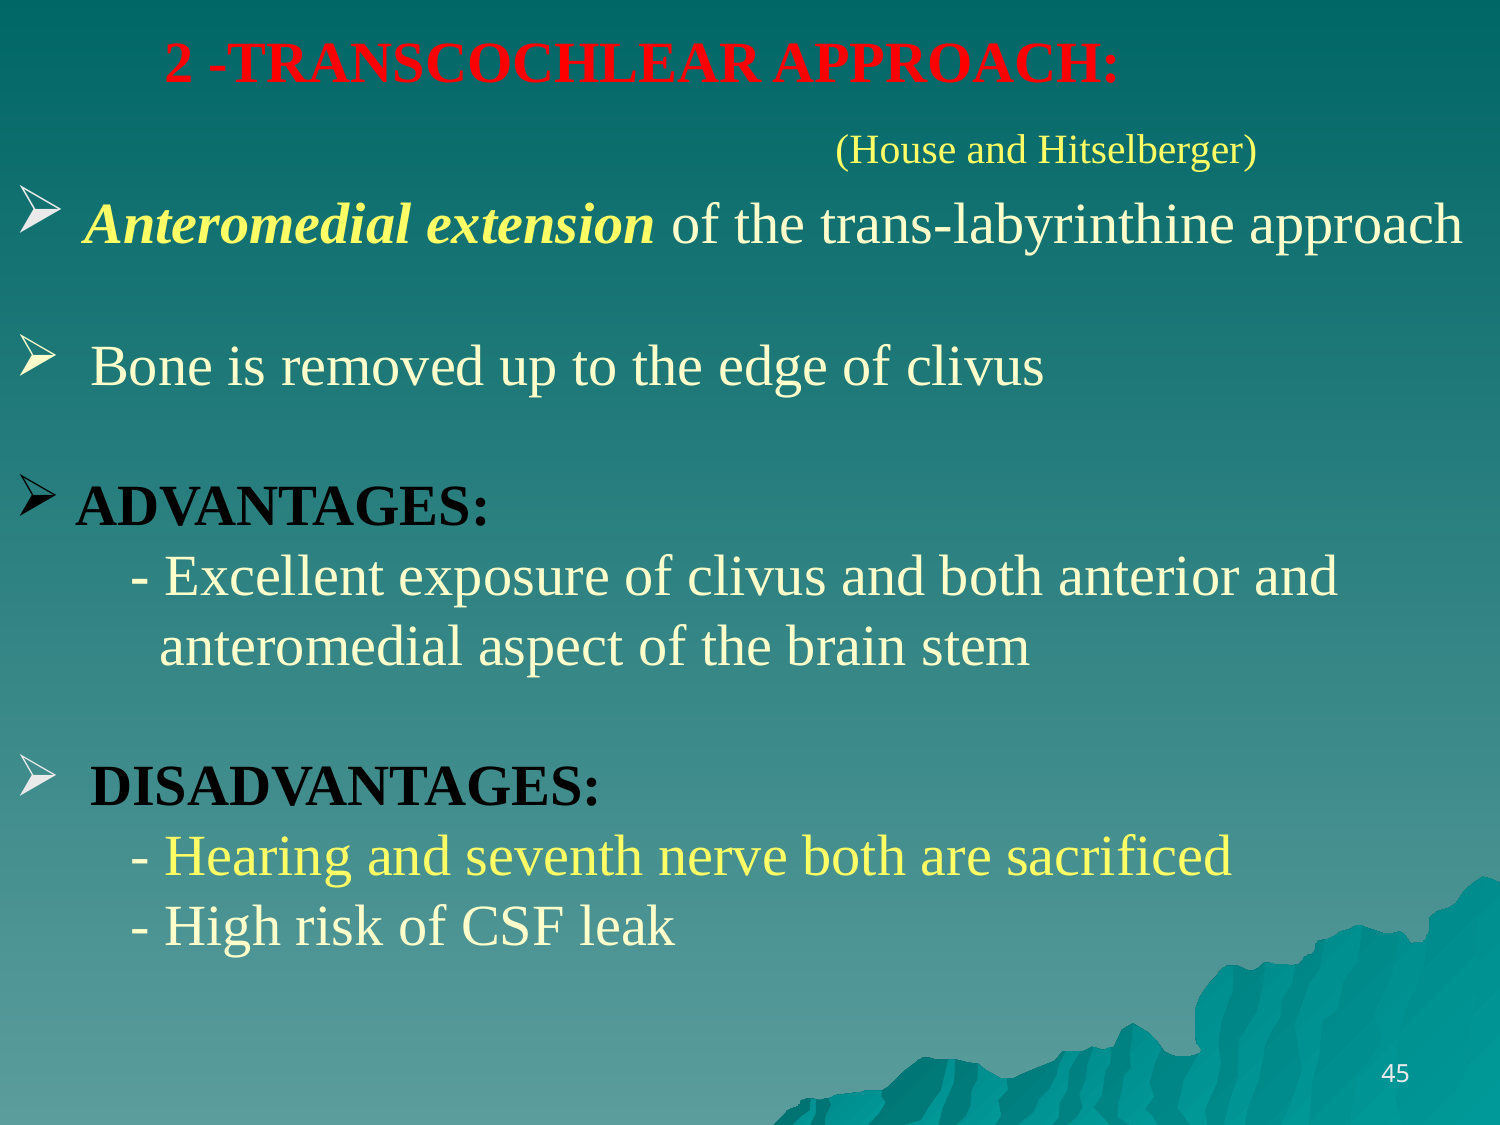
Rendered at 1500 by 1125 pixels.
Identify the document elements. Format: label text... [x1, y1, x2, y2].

text_box 2 -TRANSCOCHLEAR APPROACH: (House and Hitselberger) Anteromedial extension of the trans-labyrinthine approach Bone is removed up to the edge of clivus ADVANTAGES: - Excellent exposure of clivus and both anterior and anteromedial aspect of the brain stem DISADVANTAGES: - Hearing and seventh nerve both are sacrificed - High risk of CSF leak [0, 0, 1500, 965]
slide_number 45 [1074, 1023, 1426, 1100]
